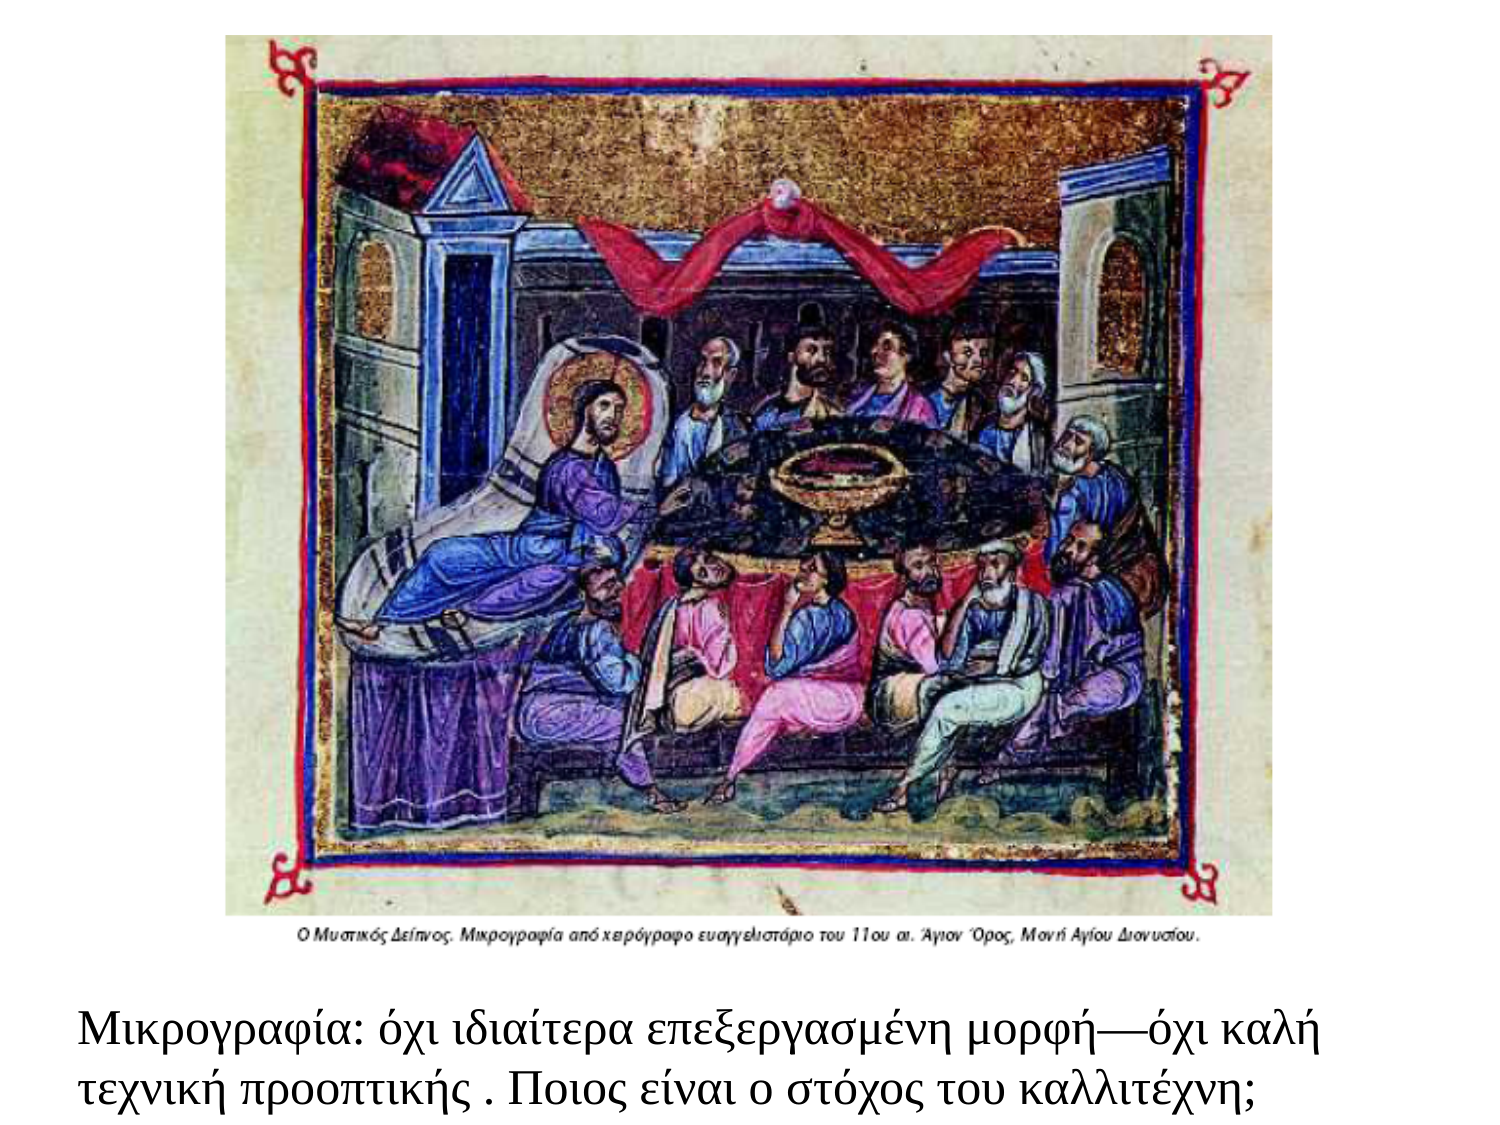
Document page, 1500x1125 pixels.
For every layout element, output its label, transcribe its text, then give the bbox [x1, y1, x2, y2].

text_box Μικρογραφία: όχι ιδιαίτερα επεξεργασμένη μορφή—όχι καλή τεχνική προοπτικής . Ποιος είναι ο στόχος του καλλιτέχνη; [62, 987, 1413, 1123]
picture [222, 34, 1273, 961]
